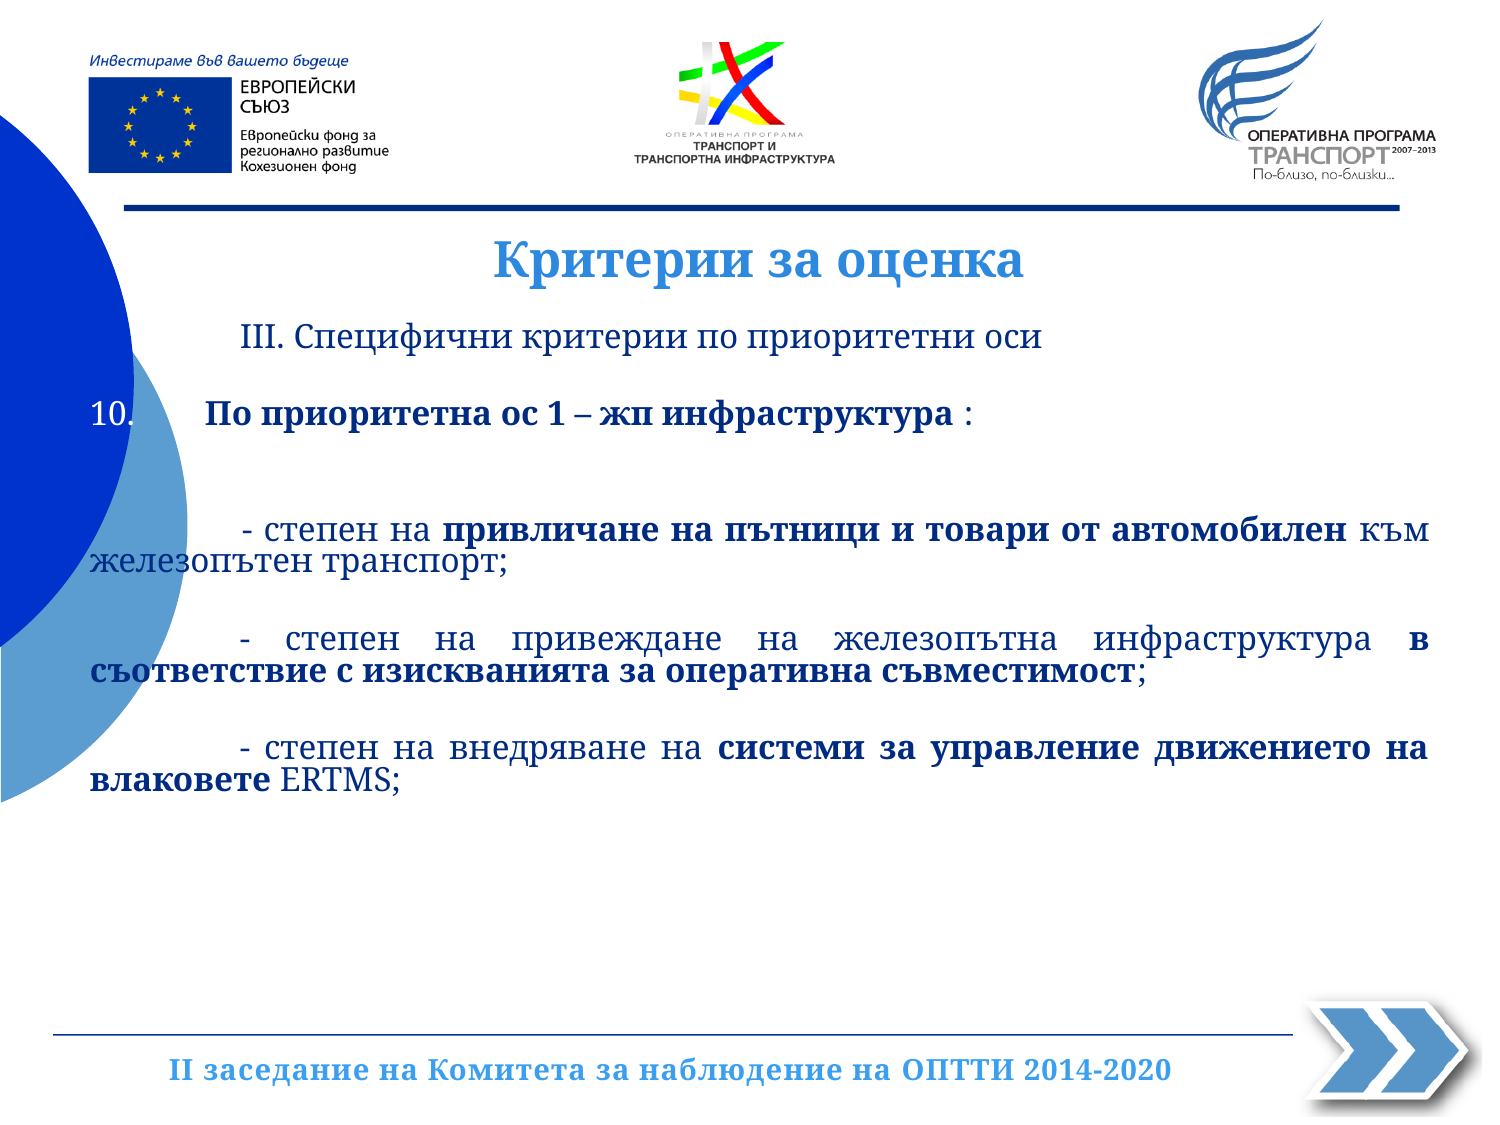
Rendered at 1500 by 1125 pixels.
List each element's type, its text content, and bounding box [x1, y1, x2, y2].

picture [633, 42, 835, 165]
text_box Критерии за оценка IІІ. Специфични критерии по приоритетни оси 10. По приоритетна ос 1 – жп инфраструктура : - степен на привличане на пътници и товари от автомобилен към железопътен транспорт; - степен на привеждане на железопътна инфраструктура в съответствие с изискванията за оперативна съвместимост; - степен на внедряване на системи за управление движението на влаковете ERTMS; [74, 231, 1445, 1012]
picture [1293, 987, 1483, 1117]
footer IІ заседание на Комитета за наблюдение на ОПТТИ 2014-2020 [0, 1011, 1341, 1095]
picture [88, 54, 420, 174]
picture [1198, 19, 1436, 181]
